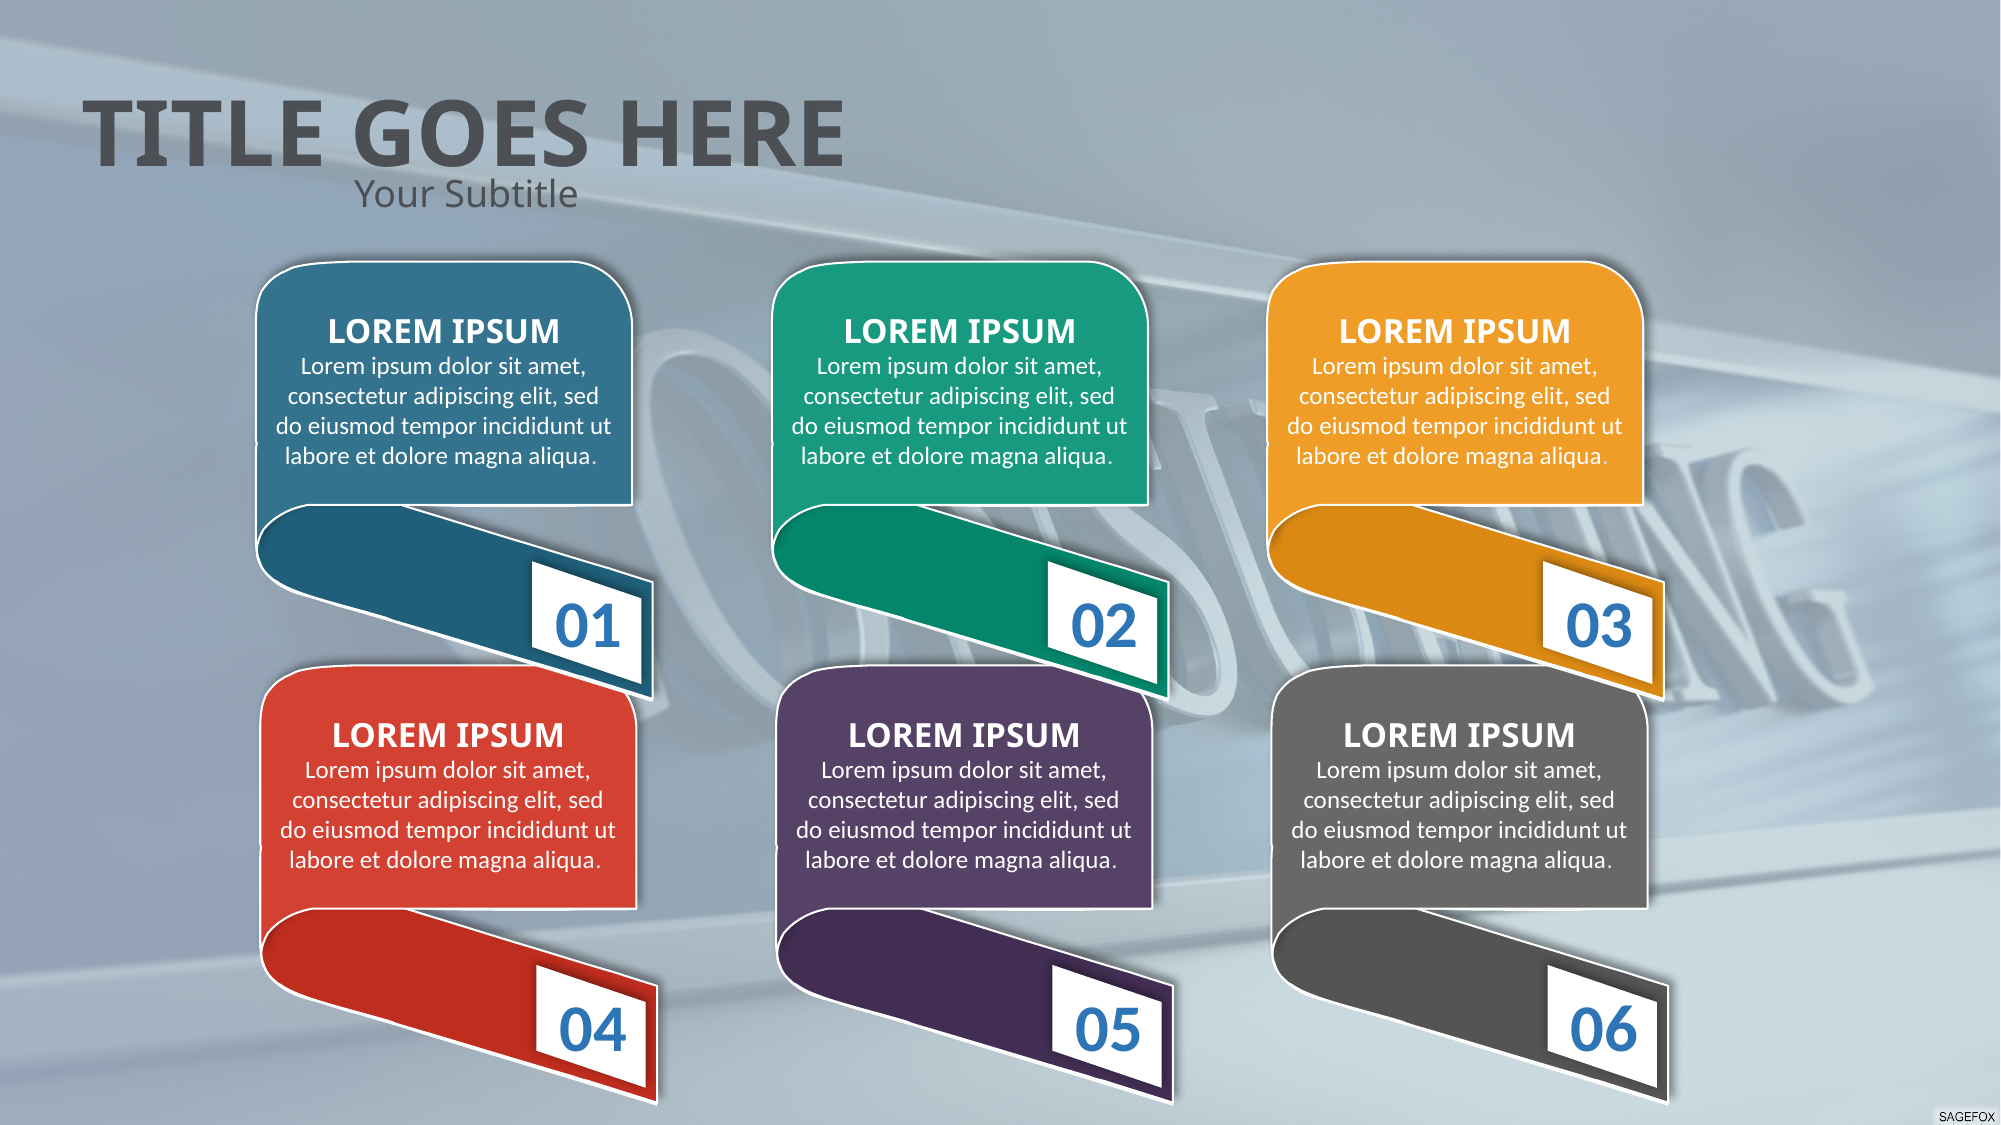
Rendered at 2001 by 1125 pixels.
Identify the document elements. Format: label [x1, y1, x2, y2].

text_box [771, 455, 1169, 700]
text_box [776, 858, 1173, 1103]
text_box [13, 66, 918, 224]
text_box [260, 858, 658, 1103]
text_box [260, 700, 637, 955]
text_box [1271, 858, 1669, 1103]
text_box [776, 700, 1153, 955]
text_box [1267, 455, 1664, 700]
text_box [771, 261, 1148, 552]
text_box [255, 261, 633, 552]
text_box [1271, 700, 1648, 955]
picture [1936, 1111, 1997, 1125]
text_box [256, 455, 653, 700]
text_box [1267, 261, 1644, 552]
